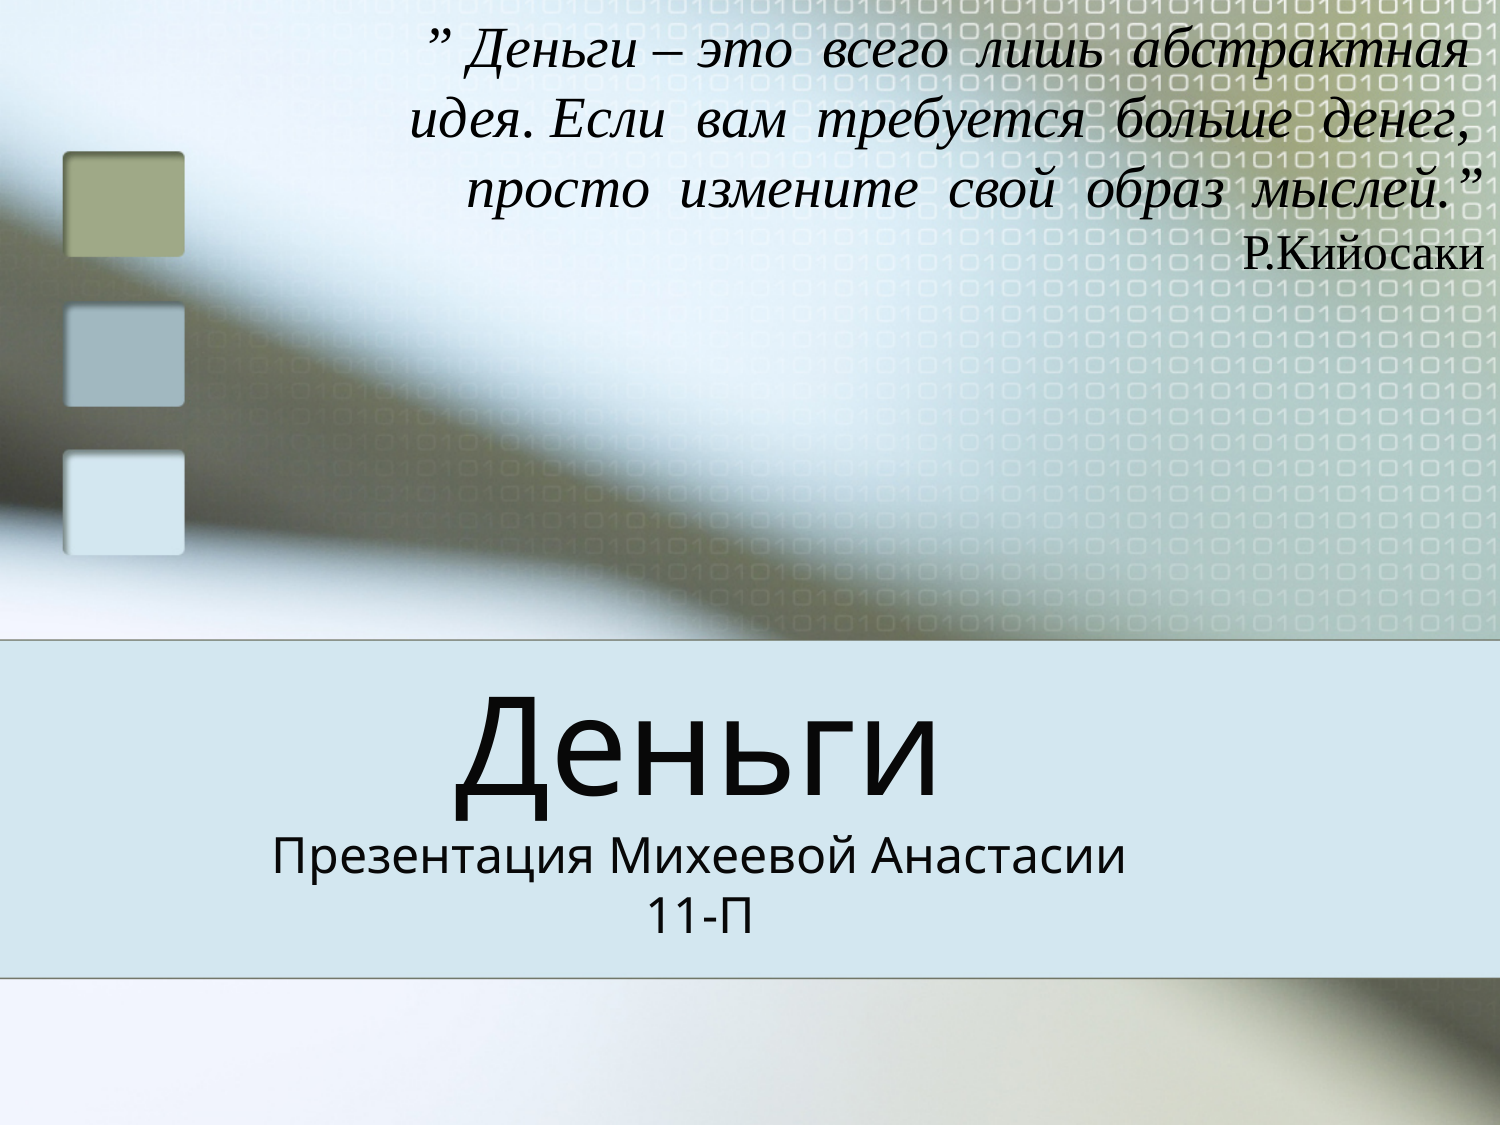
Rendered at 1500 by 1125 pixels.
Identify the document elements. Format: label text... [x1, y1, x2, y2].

subtitle Презентация Михеевой Анастасии 11-П [50, 815, 1350, 963]
text_box ” Деньги – это всего лишь абстрактная идея. Если вам требуется больше денег, просто измените свой образ мыслей.” Р.Кийосаки [277, 1, 1500, 287]
title Деньги [50, 662, 1350, 815]
picture [0, 0, 1500, 1125]
